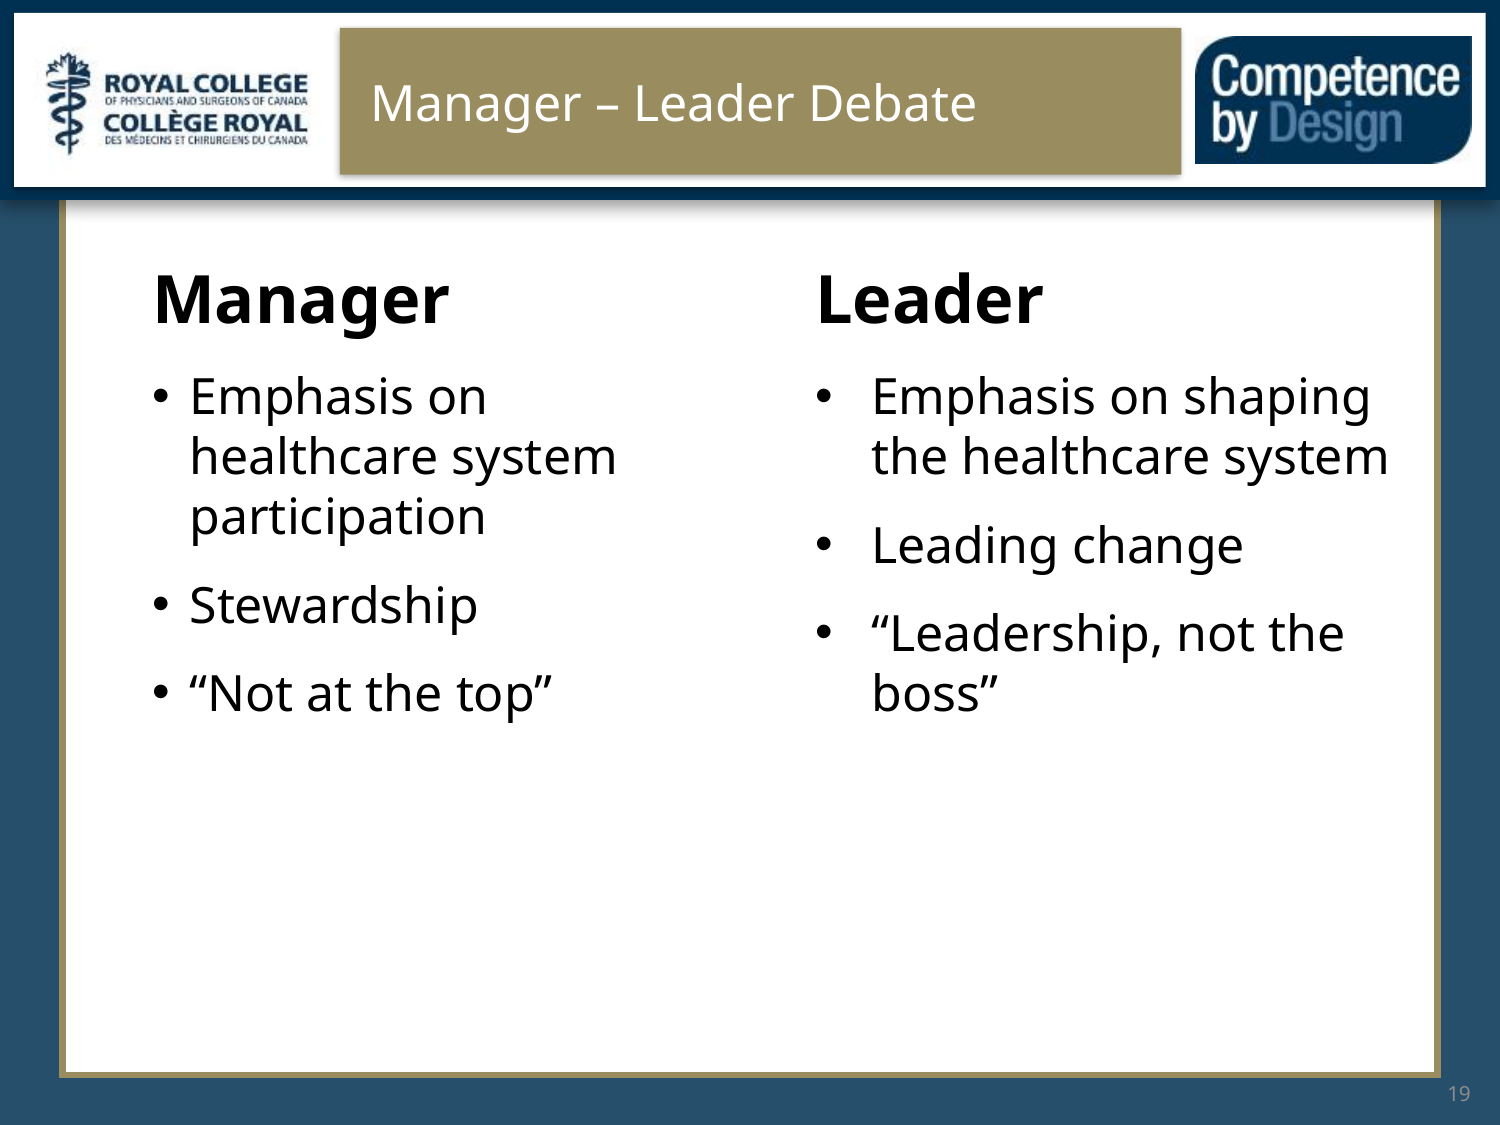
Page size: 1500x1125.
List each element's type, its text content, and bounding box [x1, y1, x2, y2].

list Leader Emphasis on shaping the healthcare system Leading change “Leadership, not the boss” [800, 249, 1425, 992]
title Manager – Leader Debate [355, 32, 1168, 171]
picture [23, 22, 331, 182]
slide_number 19 [1222, 1064, 1486, 1125]
picture [1195, 36, 1473, 165]
list Manager Emphasis on healthcare system participation Stewardship “Not at the top” [137, 249, 730, 992]
